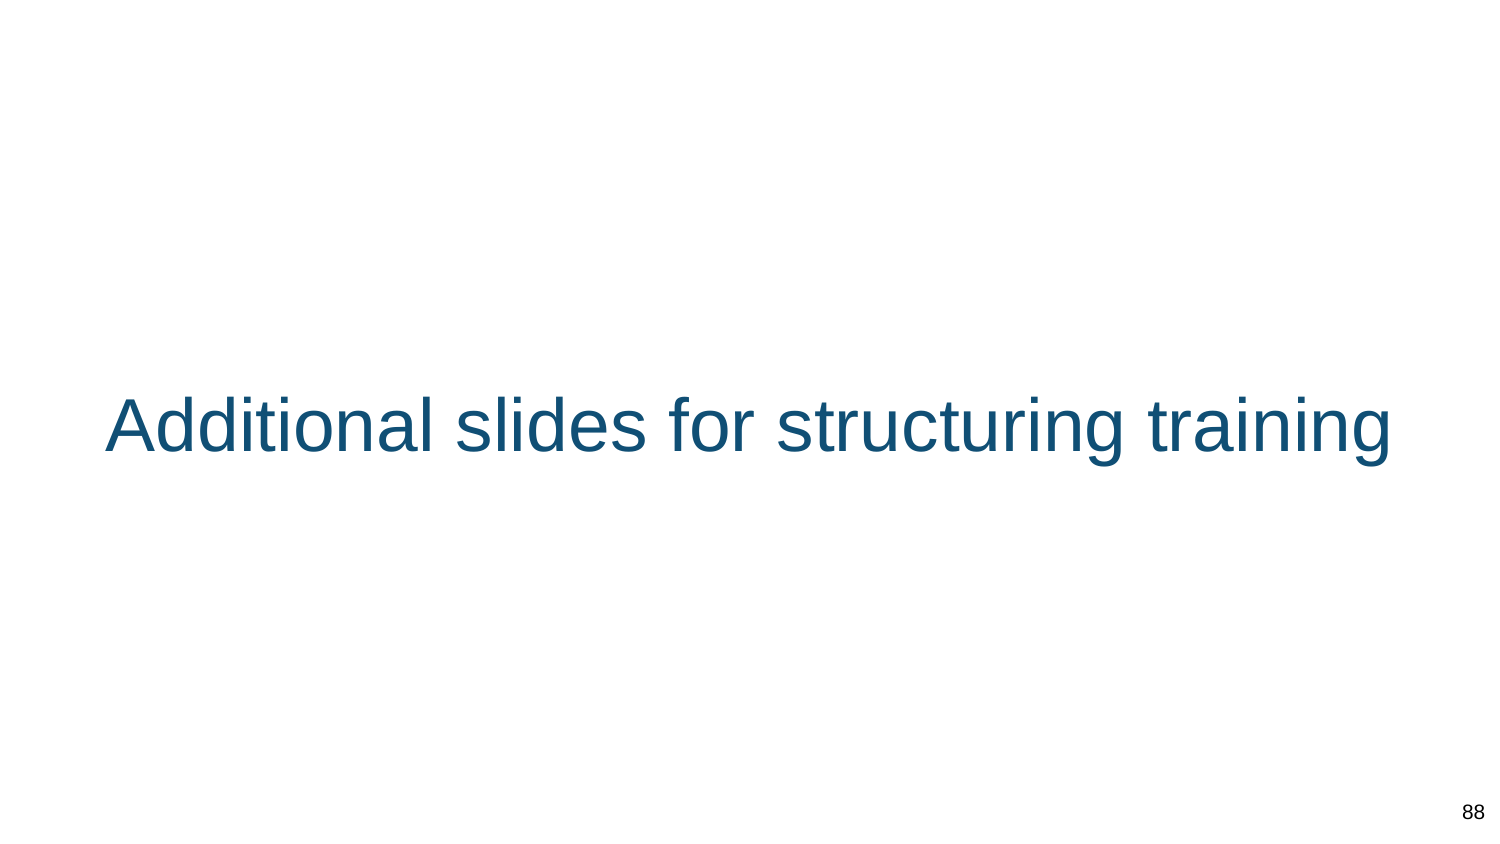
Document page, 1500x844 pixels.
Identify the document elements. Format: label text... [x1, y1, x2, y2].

slide_number 88 [1410, 779, 1500, 844]
title Additional slides for structuring training [51, 352, 1449, 491]
